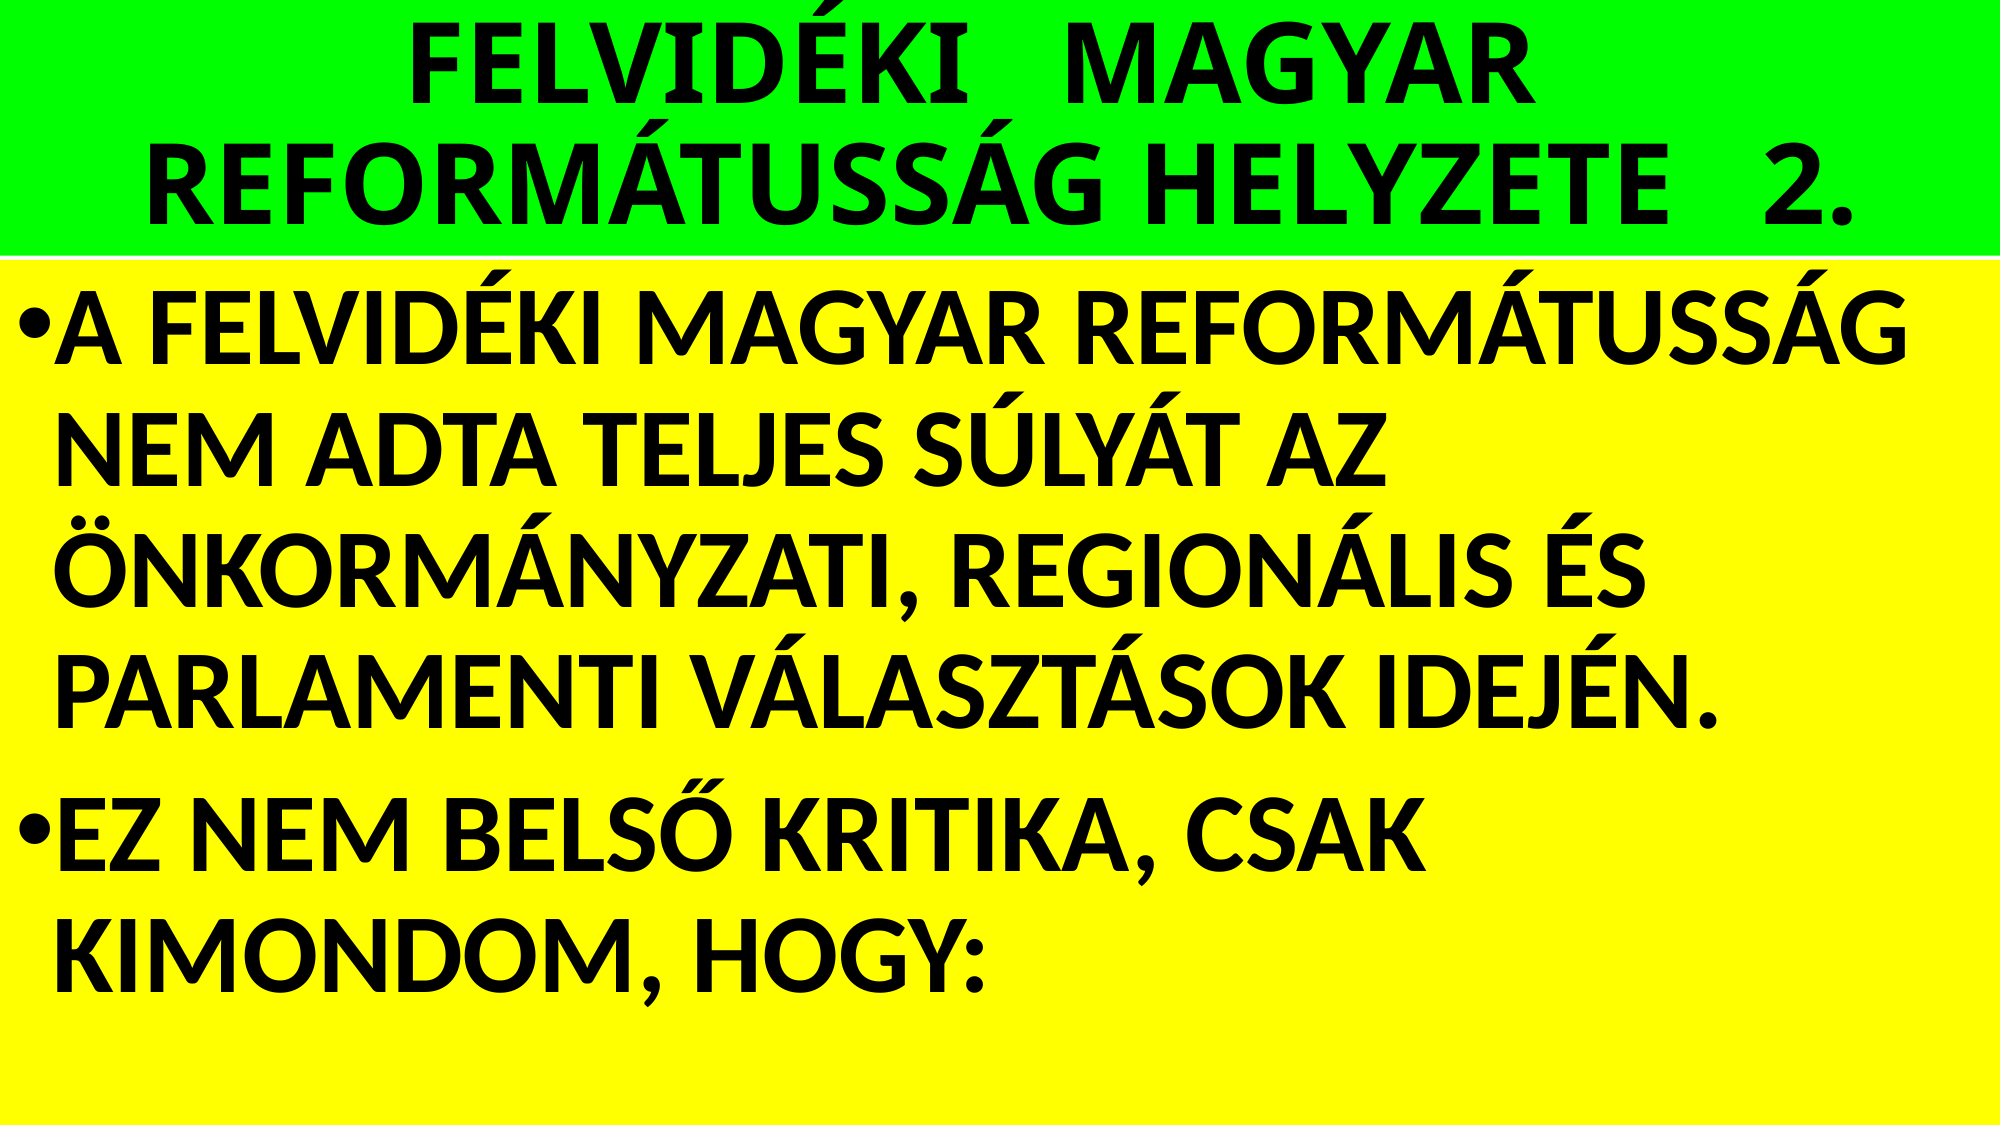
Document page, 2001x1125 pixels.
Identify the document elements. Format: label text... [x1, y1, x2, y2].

title FELVIDÉKI MAGYAR REFORMÁTUSSÁG HELYZETE 2. [0, 0, 2000, 256]
list A FELVIDÉKI MAGYAR REFORMÁTUSSÁG NEM ADTA TELJES SÚLYÁT AZ ÖNKORMÁNYZATI, REGIONÁLIS ÉS PARLAMENTI VÁLASZTÁSOK IDEJÉN. EZ NEM BELSŐ KRITIKA, CSAK KIMONDOM, HOGY: [0, 259, 2000, 1125]
